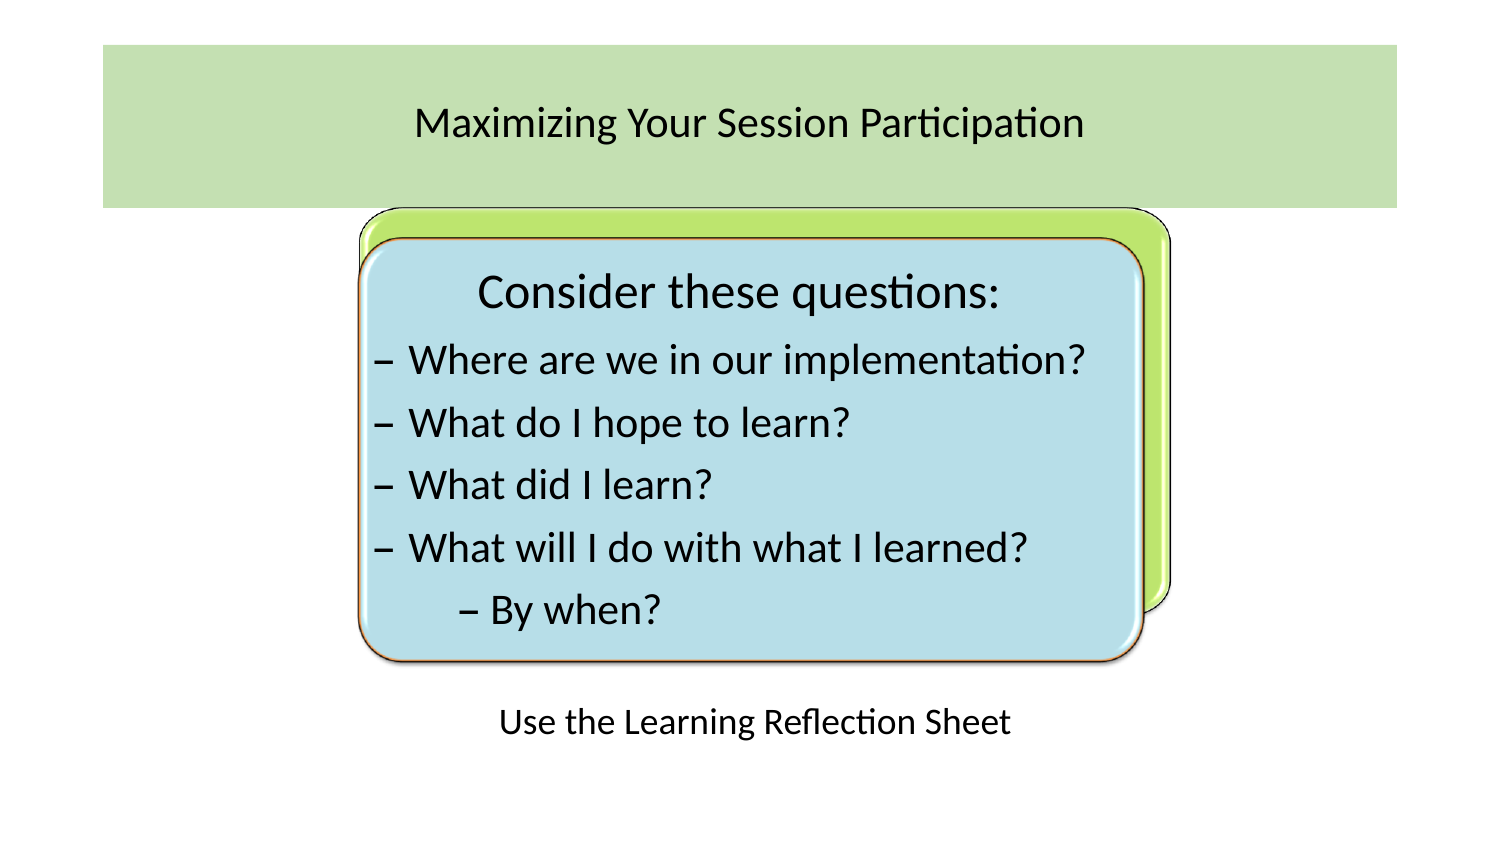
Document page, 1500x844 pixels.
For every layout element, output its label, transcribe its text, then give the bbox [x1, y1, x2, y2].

text_box Use the Learning Reflection Sheet [484, 694, 1045, 750]
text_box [352, 204, 1176, 624]
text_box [346, 235, 1149, 685]
title Maximizing Your Session Participation [103, 44, 1397, 208]
